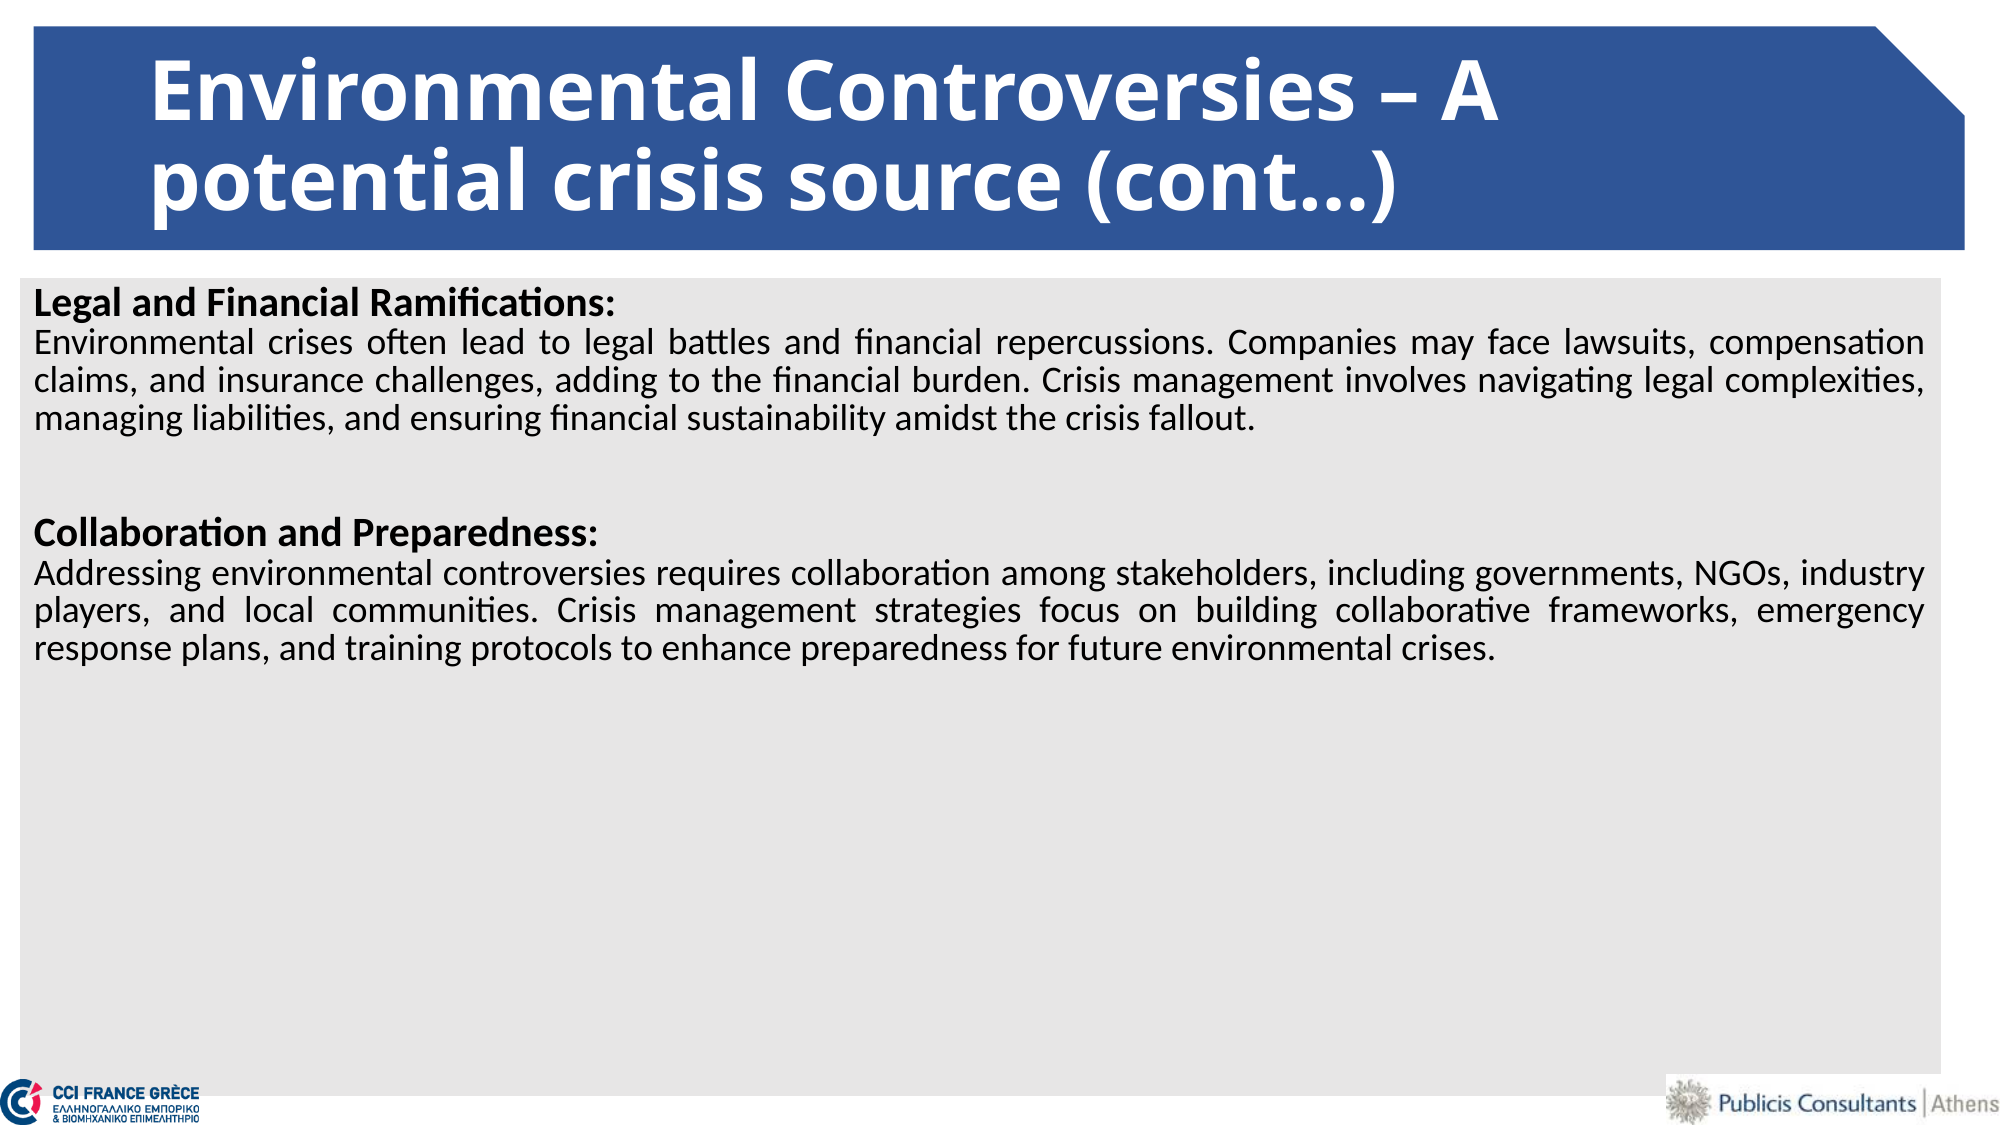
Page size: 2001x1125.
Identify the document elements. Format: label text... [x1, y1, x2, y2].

table_header Legal and Financial Ramifications: Environmental crises often lead to legal battles and financial repercussions. Companies may face lawsuits, compensation claims, and insurance challenges, adding to the financial burden. Crisis management involves navigating legal complexities, managing liabilities, and ensuring financial sustainability amidst the crisis fallout. Collaboration and Preparedness: Addressing environmental controversies requires collaboration among stakeholders, including governments, NGOs, industry players, and local communities. Crisis management strategies focus on building collaborative frameworks, emergency response plans, and training protocols to enhance preparedness for future environmental crises. [20, 278, 1941, 1096]
picture [0, 1079, 199, 1125]
text_box [32, 25, 1966, 252]
picture [1665, 1074, 2000, 1125]
title Environmental Controversies – A potential crisis source (cont…) [133, 26, 1775, 250]
